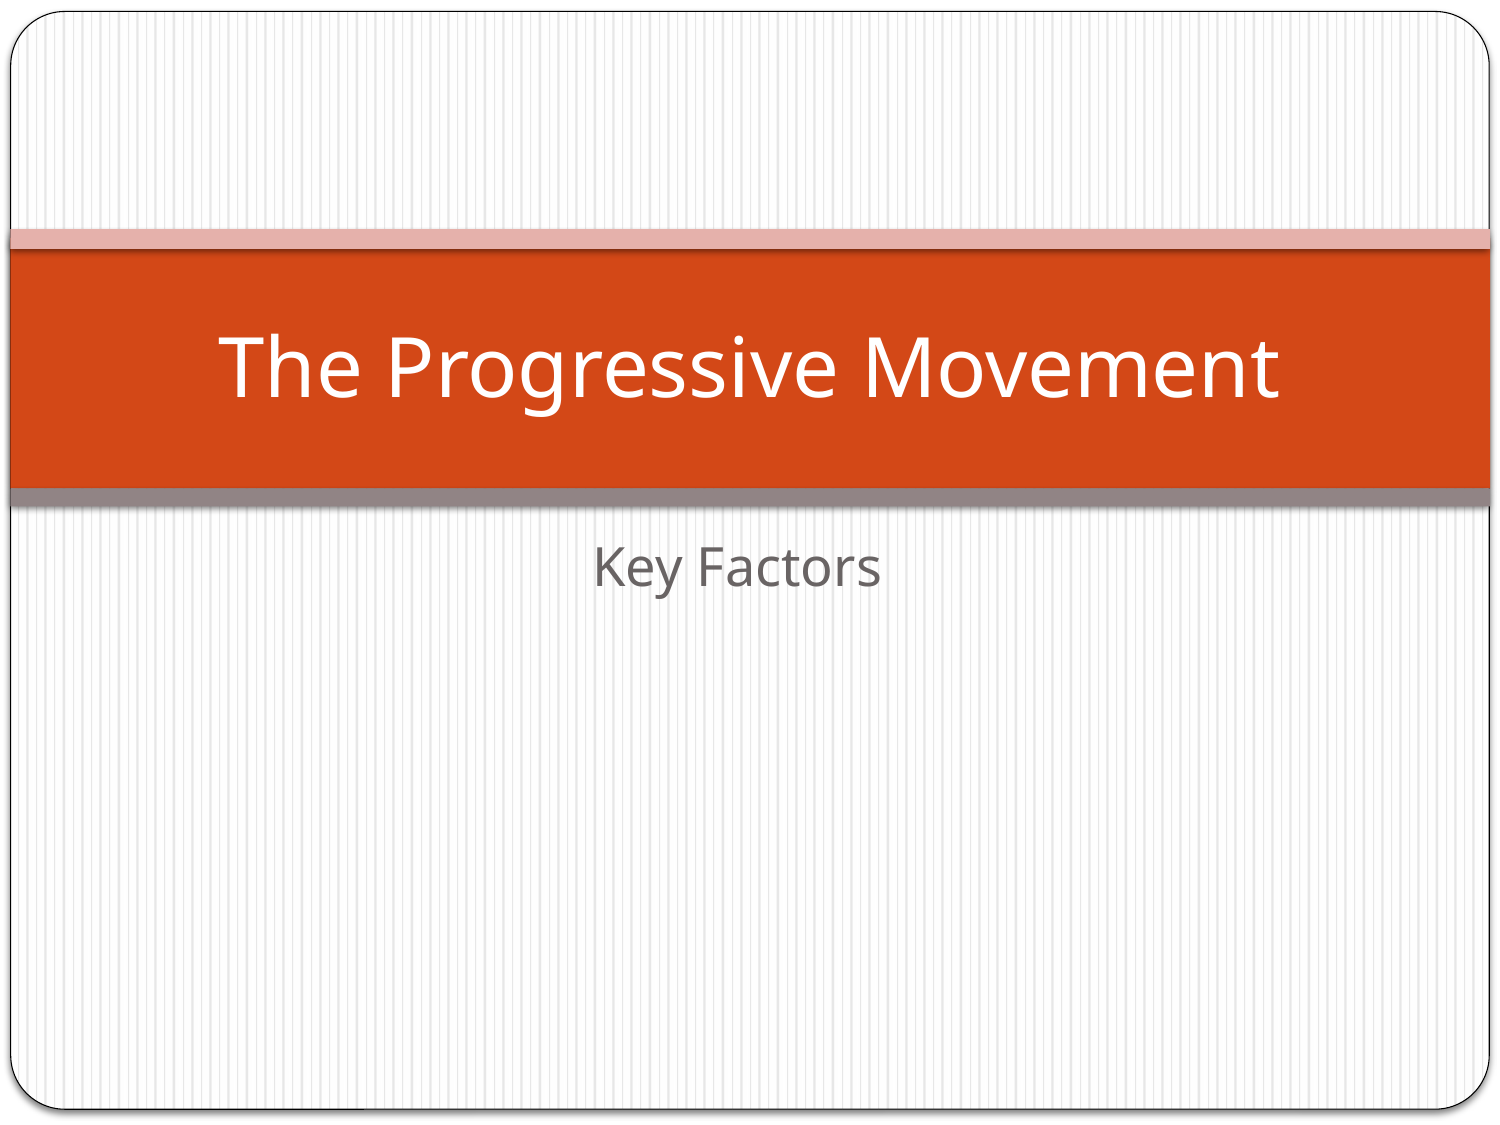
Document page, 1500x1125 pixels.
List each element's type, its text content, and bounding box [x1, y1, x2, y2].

subtitle Key Factors [212, 525, 1263, 788]
title The Progressive Movement [75, 247, 1425, 489]
